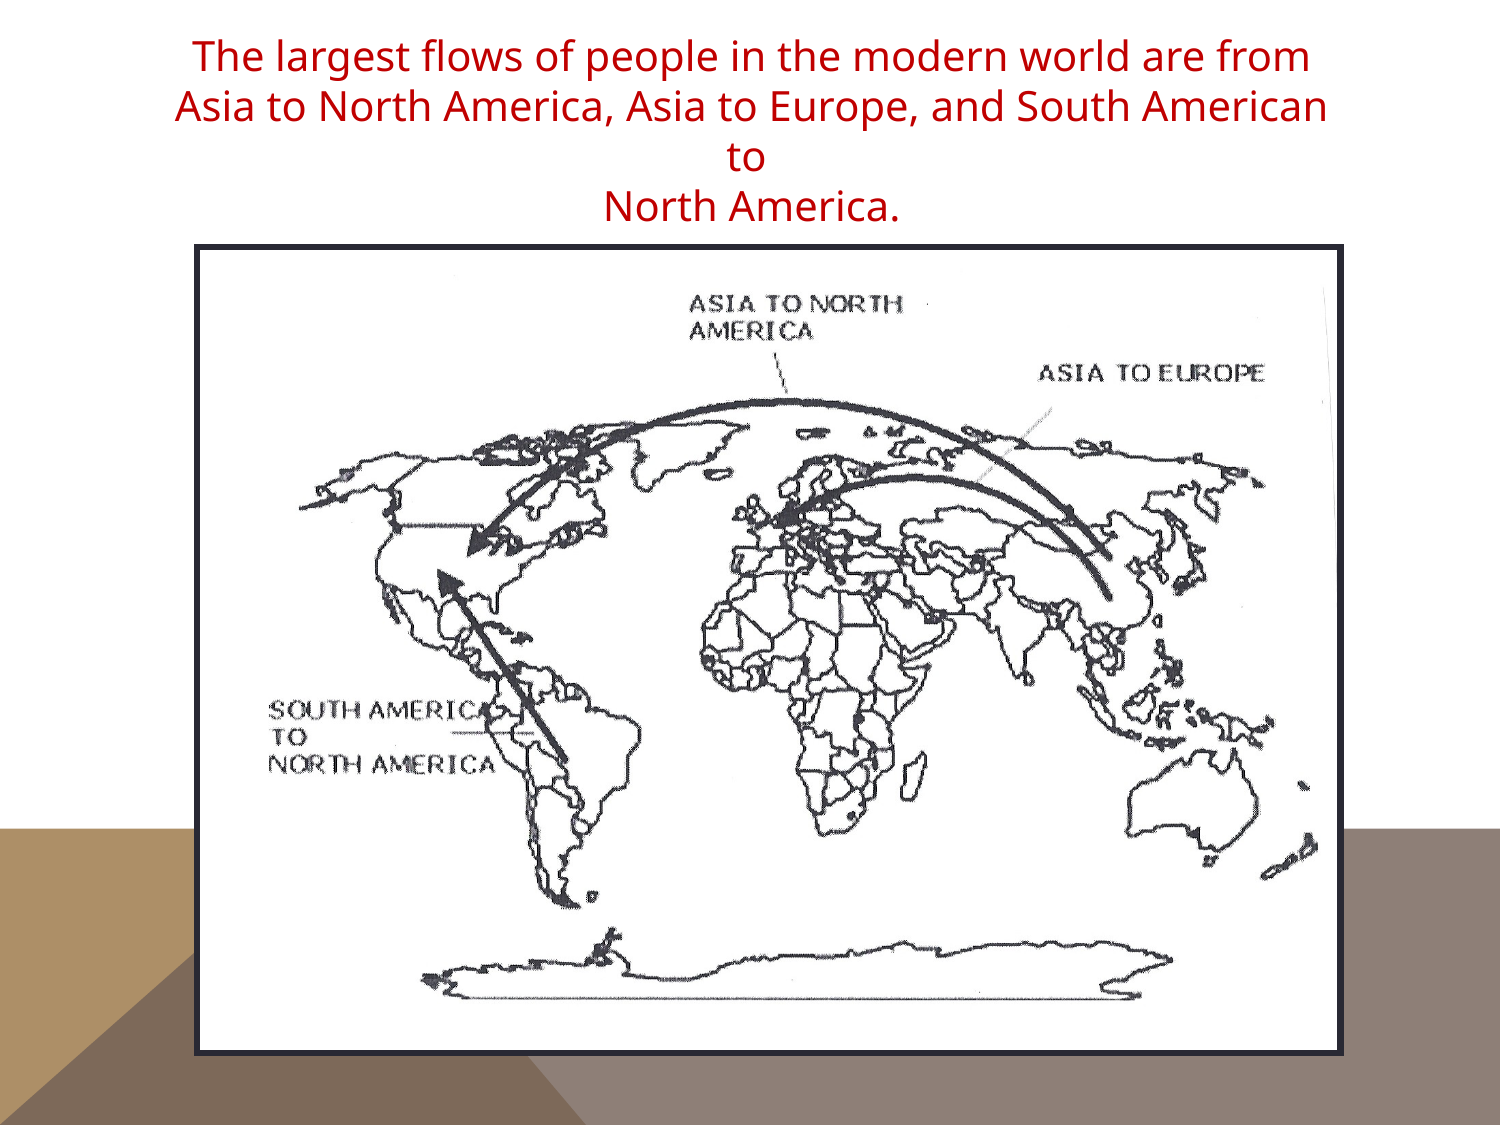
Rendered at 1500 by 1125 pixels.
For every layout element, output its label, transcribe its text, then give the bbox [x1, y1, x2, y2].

picture [199, 249, 1338, 1051]
title The largest flows of people in the modern world are from Asia to North America, Asia to Europe, and South American to North America. [134, 59, 1369, 200]
